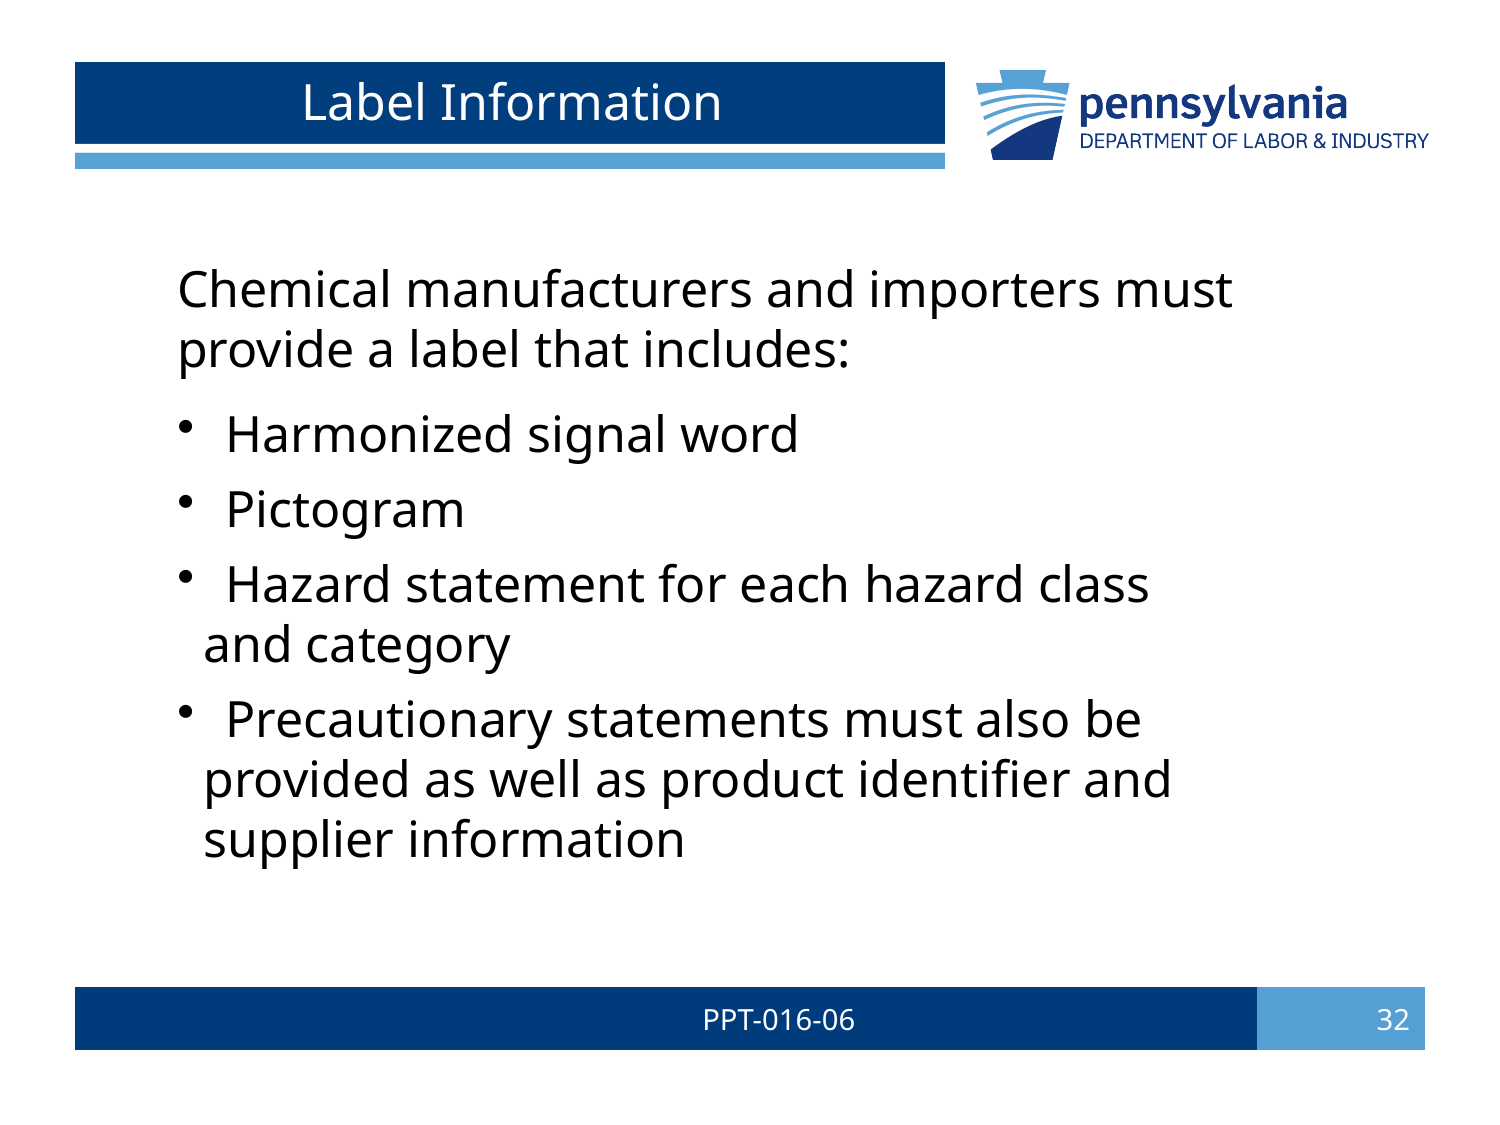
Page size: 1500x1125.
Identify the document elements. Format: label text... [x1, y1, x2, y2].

picture [74, 62, 1430, 170]
text_box Chemical manufacturers and importers must provide a label that includes: Harmonized signal word Pictogram Hazard statement for each hazard class and category Precautionary statements must also be provided as well as product identifier and supplier information [162, 249, 1338, 875]
picture [74, 987, 1426, 1051]
